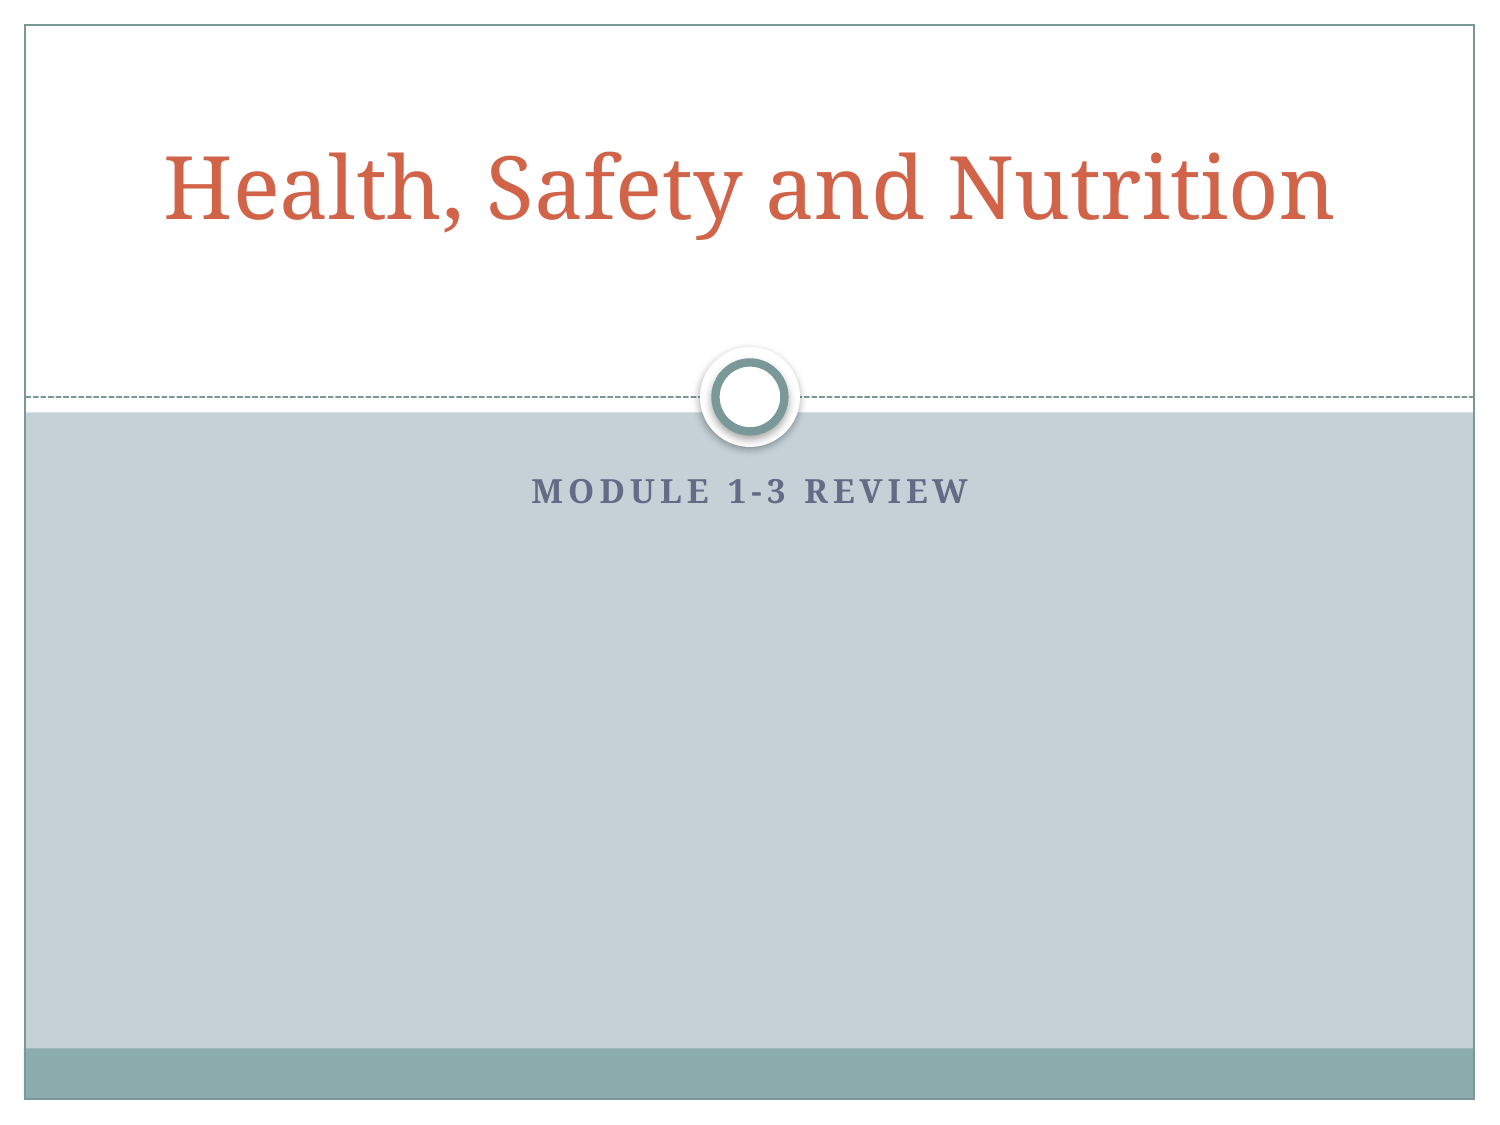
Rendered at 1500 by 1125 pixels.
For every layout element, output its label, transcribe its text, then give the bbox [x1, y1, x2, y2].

title Health, Safety and Nutrition [112, 62, 1388, 350]
subtitle Module 1-3 review [225, 462, 1275, 750]
